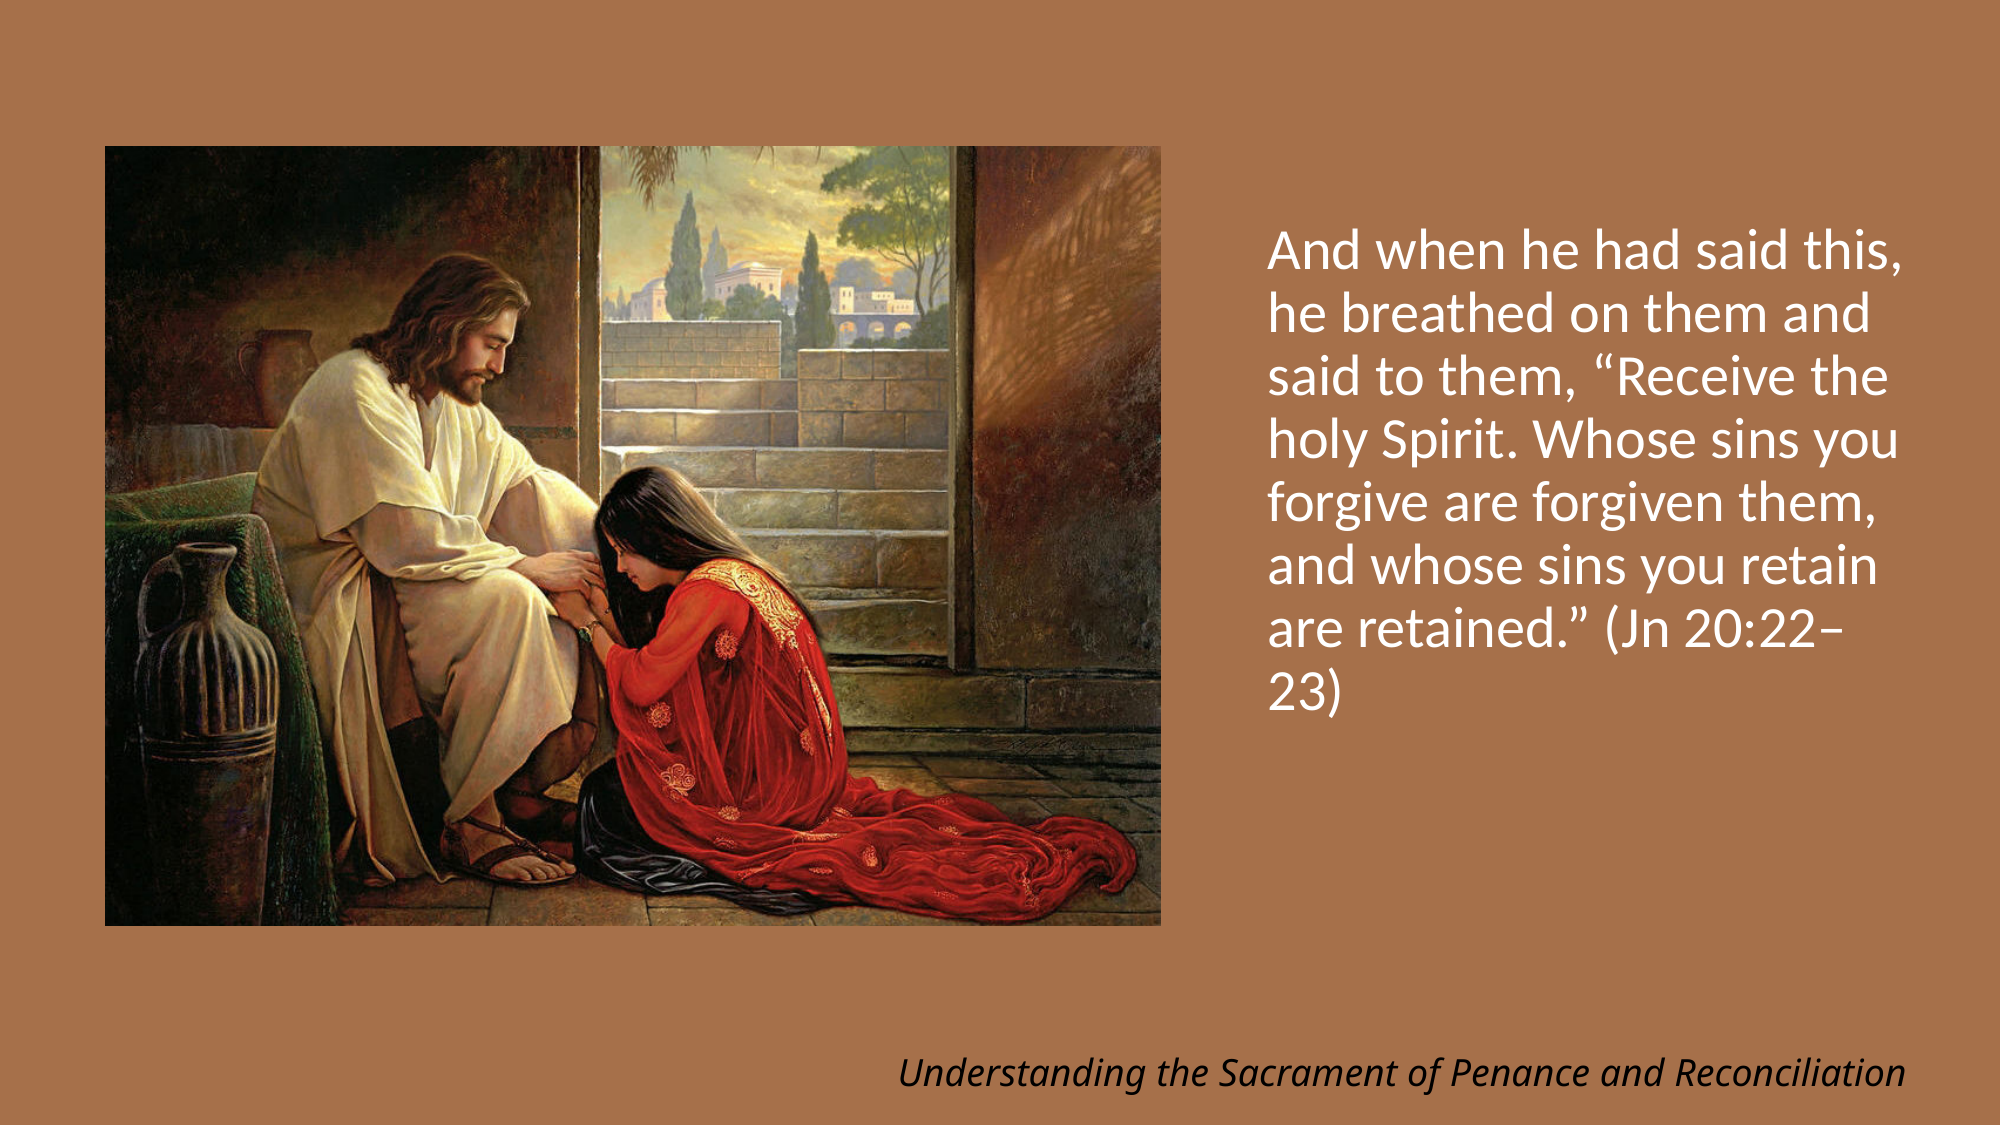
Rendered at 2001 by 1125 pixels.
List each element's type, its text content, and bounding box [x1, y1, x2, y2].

list And when he had said this, he breathed on them and said to them, “Receive the holy Spirit. Whose sins you forgive are forgiven them, and whose sins you retain are retained.” (Jn 20:22–23) [1259, 211, 1924, 927]
picture [104, 146, 1161, 927]
text_box Understanding the Sacrament of Penance and Reconciliation [746, 1042, 1916, 1102]
